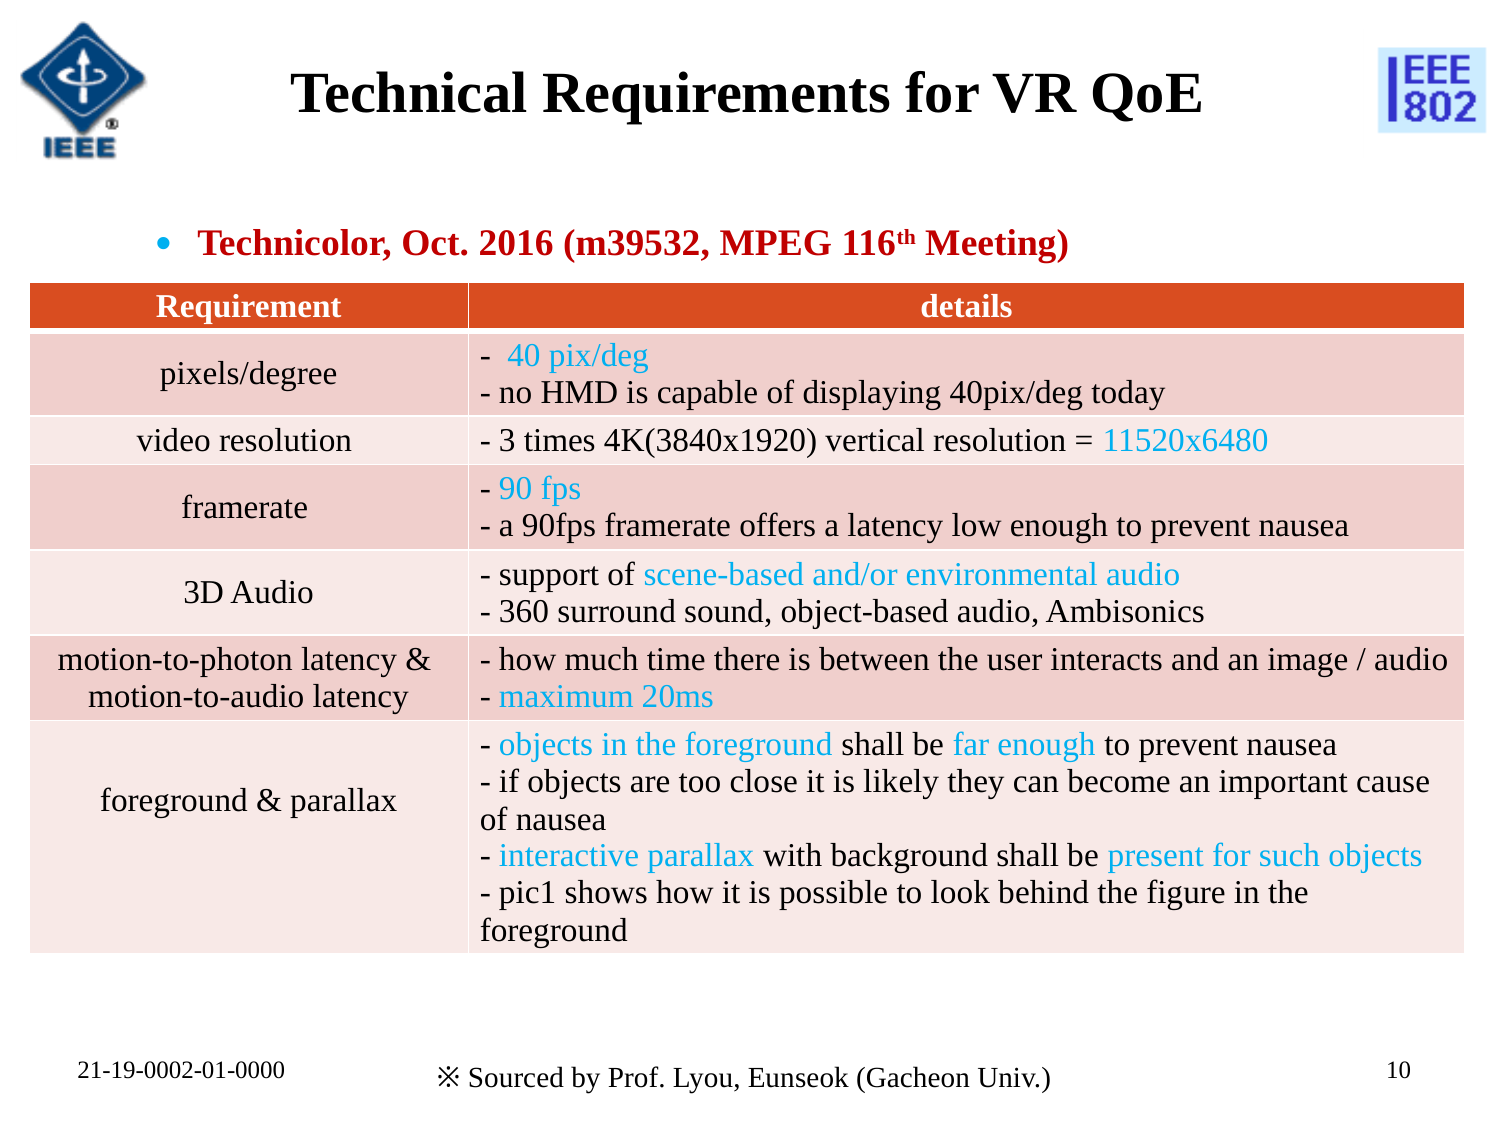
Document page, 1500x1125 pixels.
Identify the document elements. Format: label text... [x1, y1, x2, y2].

table_cell foreground & parallax [30, 721, 468, 953]
table_cell motion-to-photon latency & motion-to-audio latency [30, 636, 468, 720]
table_cell framerate [30, 465, 468, 549]
table_cell 3D Audio [30, 551, 468, 634]
table_header details [469, 283, 1464, 328]
picture [1362, 29, 1499, 158]
text_box ※ Sourced by Prof. Lyou, Eunseok (Gacheon Univ.) [421, 1050, 1067, 1101]
picture [15, 20, 152, 162]
table_cell - support of scene-based and/or environmental audio - 360 surround sound, object-based audio, Ambisonics [469, 551, 1464, 634]
table_cell - 3 times 4K(3840x1920) vertical resolution = 11520x6480 [469, 417, 1464, 464]
table_cell - 90 fps - a 90fps framerate offers a latency low enough to prevent nausea [469, 465, 1464, 549]
text_box Technicolor, Oct. 2016 (m39532, MPEG 116th Meeting) [144, 216, 1187, 293]
slide_number 9 [1275, 1050, 1427, 1113]
table_header Requirement [30, 283, 468, 328]
table_cell pixels/degree [30, 334, 468, 415]
footer 21-19-0002-01-0000 [62, 1050, 421, 1093]
table_cell - objects in the foreground shall be far enough to prevent nausea - if objects are too close it is likely they can become an important cause of nausea - interactive parallax with background shall be present for such objects - pic1 shows how it is possible to look behind the figure in the foreground [469, 721, 1464, 953]
table_cell - how much time there is between the user interacts and an image / audio - maximum 20ms [469, 636, 1464, 720]
table_cell video resolution [30, 417, 468, 464]
title Technical Requirements for VR QoE [69, 37, 1427, 150]
table_cell - 40 pix/deg - no HMD is capable of displaying 40pix/deg today [469, 334, 1464, 415]
